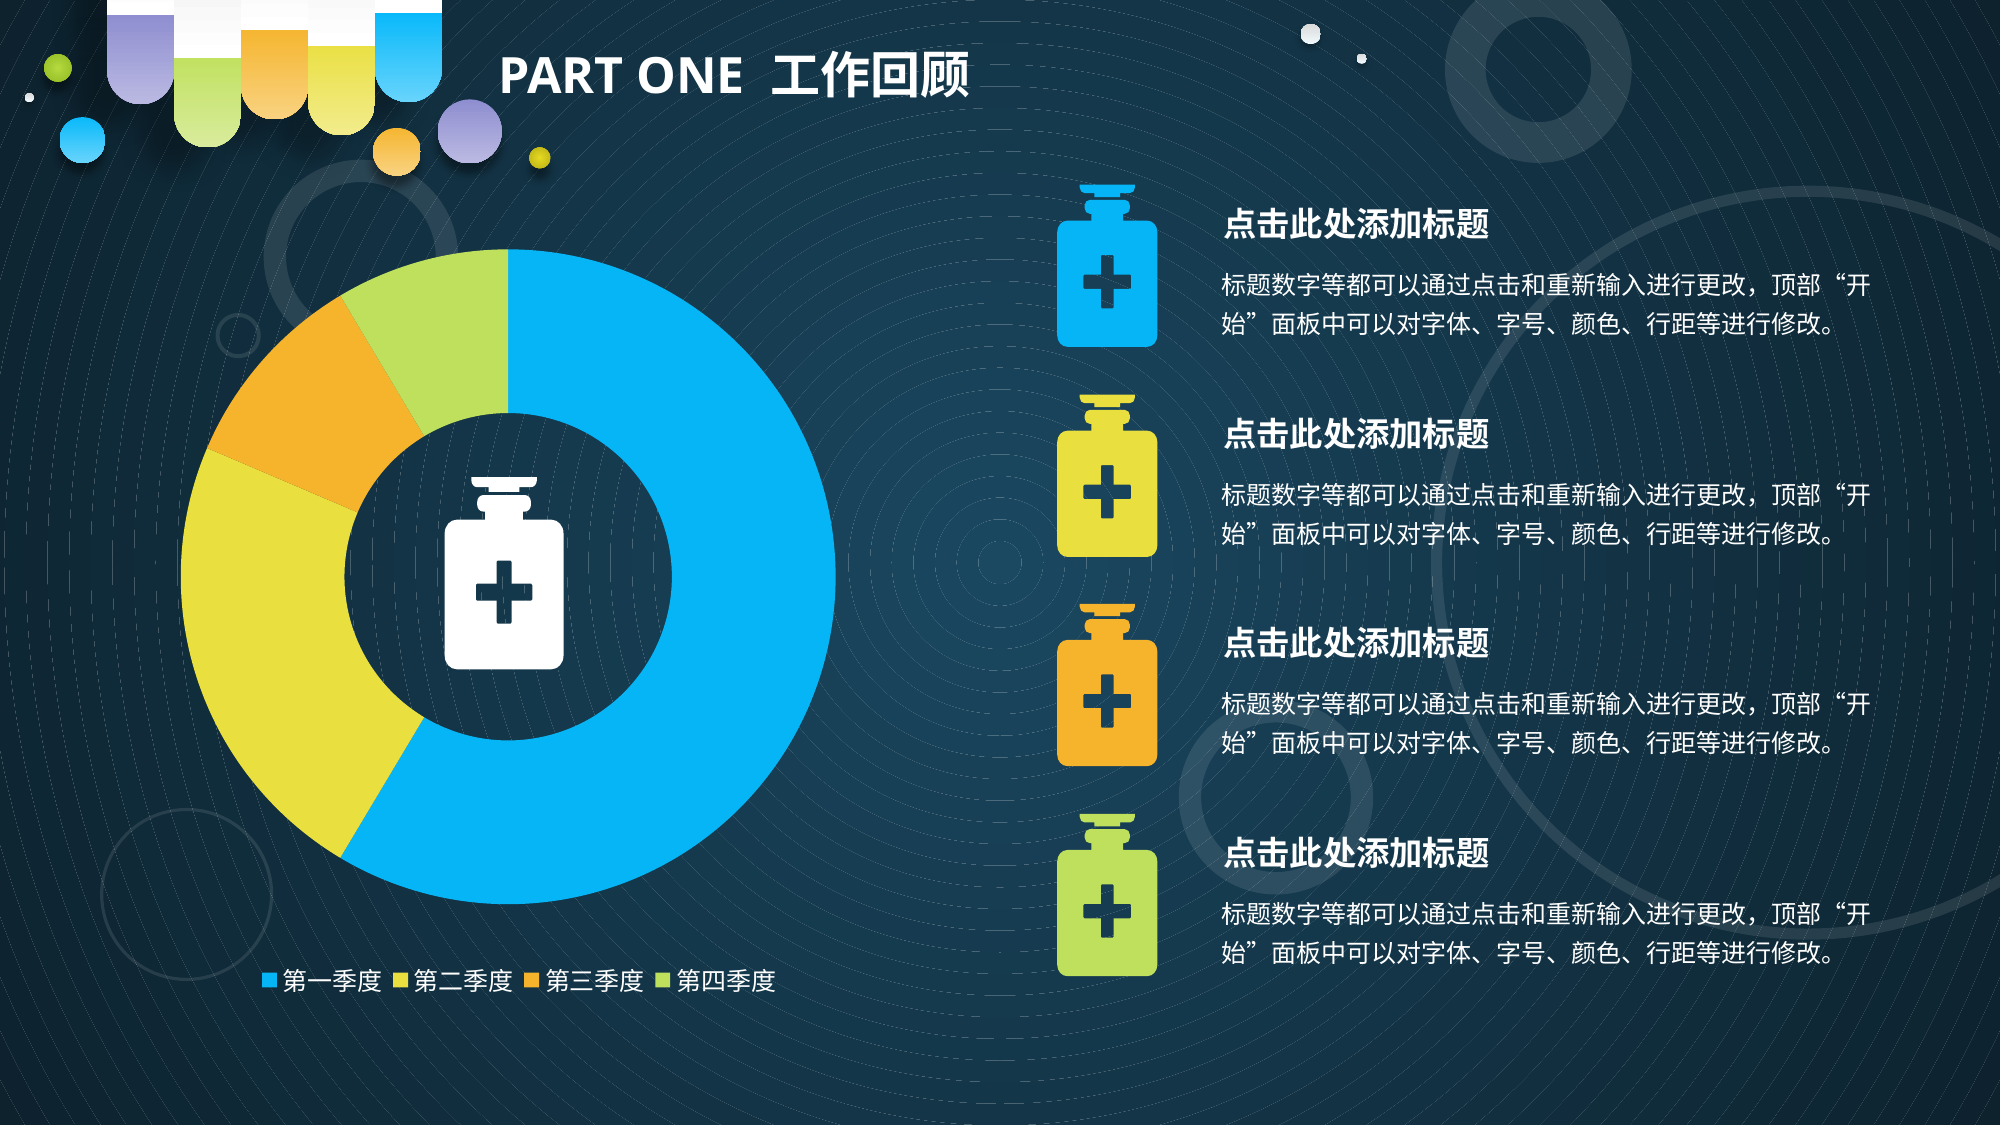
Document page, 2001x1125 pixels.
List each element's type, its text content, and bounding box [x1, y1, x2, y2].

text_box 点击此处添加标题 [1208, 183, 1505, 251]
chart [56, 216, 952, 1036]
text_box 点击此处添加标题 [1208, 813, 1505, 880]
text_box 点击此处添加标题 [1208, 393, 1505, 461]
text_box 点击此处添加标题 [1208, 603, 1505, 670]
text_box 标题数字等都可以通过点击和重新输入进行更改，顶部“开始”面板中可以对字体、字号、颜色、行距等进行修改。 [1206, 882, 1889, 975]
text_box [444, 477, 564, 670]
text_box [1057, 603, 1158, 766]
text_box 标题数字等都可以通过点击和重新输入进行更改，顶部“开始”面板中可以对字体、字号、颜色、行距等进行修改。 [1206, 462, 1889, 556]
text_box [1057, 394, 1158, 557]
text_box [1057, 184, 1158, 347]
text_box 标题数字等都可以通过点击和重新输入进行更改，顶部“开始”面板中可以对字体、字号、颜色、行距等进行修改。 [1206, 252, 1889, 346]
list PART ONE 工作回顾 [482, 33, 1358, 122]
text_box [1057, 813, 1158, 977]
text_box 标题数字等都可以通过点击和重新输入进行更改，顶部“开始”面板中可以对字体、字号、颜色、行距等进行修改。 [1206, 672, 1889, 765]
